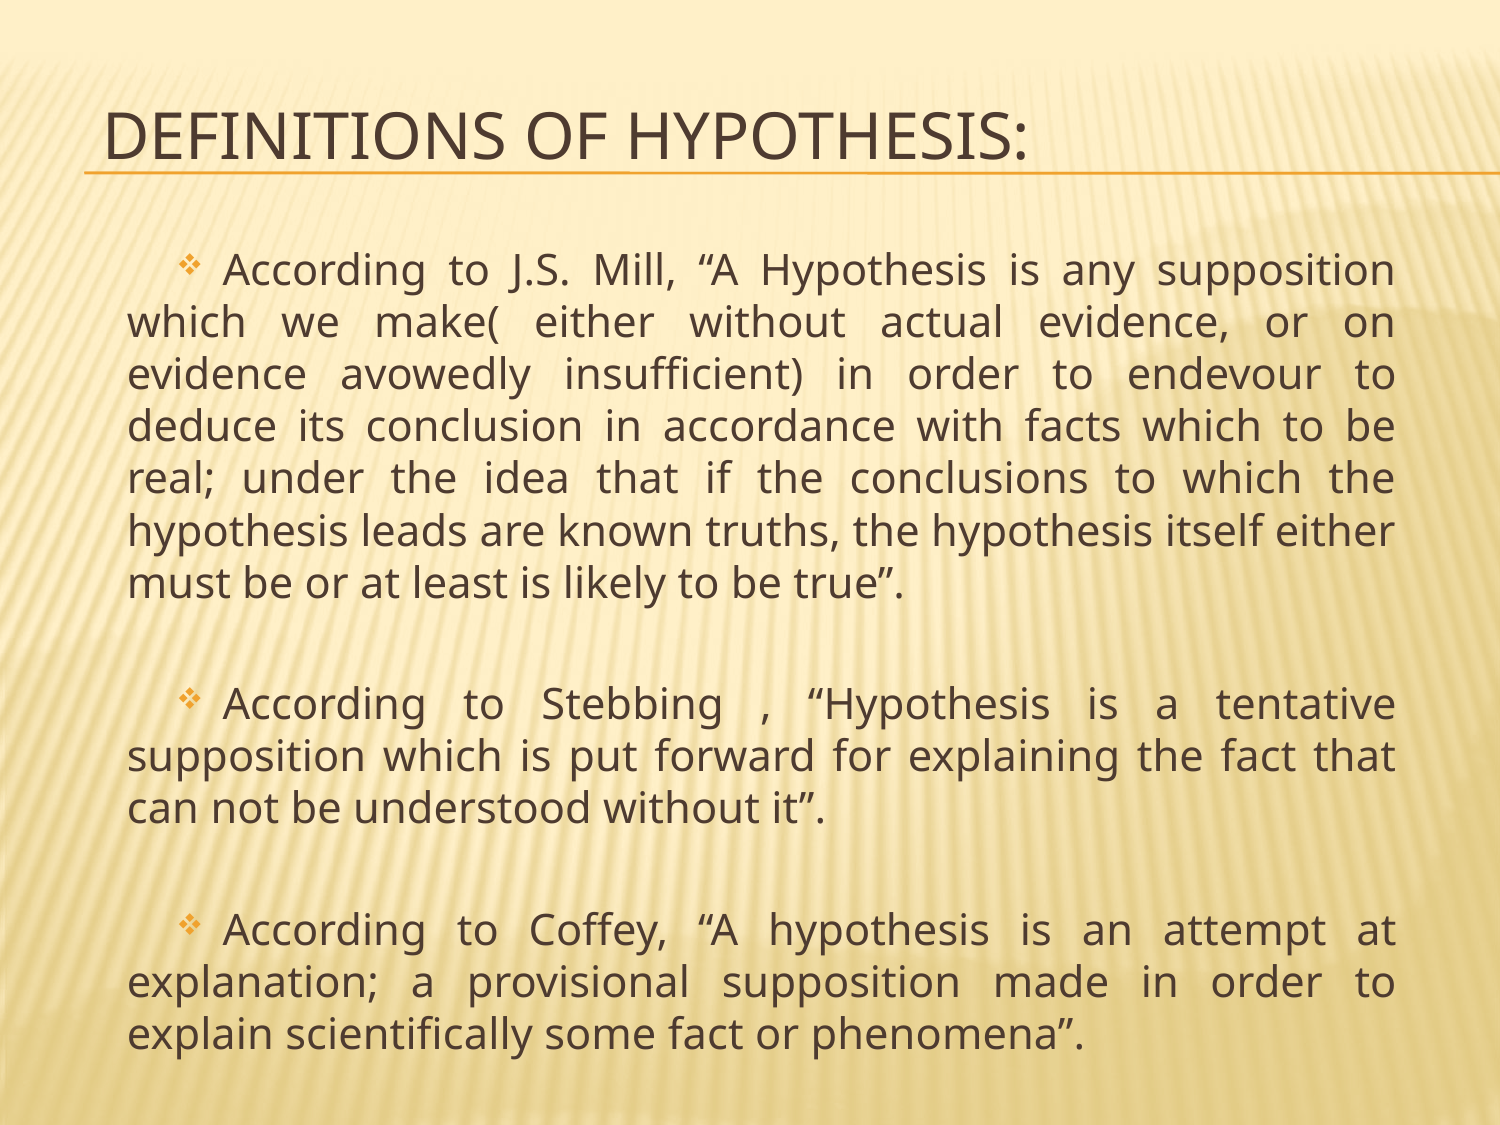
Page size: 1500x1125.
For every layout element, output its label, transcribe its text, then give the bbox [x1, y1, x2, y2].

list DEFINITIONS OF HYPOTHESIS: According to J.S. Mill, “A Hypothesis is any supposition which we make( either without actual evidence, or on evidence avowedly insufficient) in order to endevour to deduce its conclusion in accordance with facts which to be real; under the idea that if the conclusions to which the hypothesis leads are known truths, the hypothesis itself either must be or at least is likely to be true”. According to Stebbing , “Hypothesis is a tentative supposition which is put forward for explaining the fact that can not be understood without it”. According to Coffey, “A hypothesis is an attempt at explanation; a provisional supposition made in order to explain scientifically some fact or phenomena”. [87, 87, 1413, 1075]
